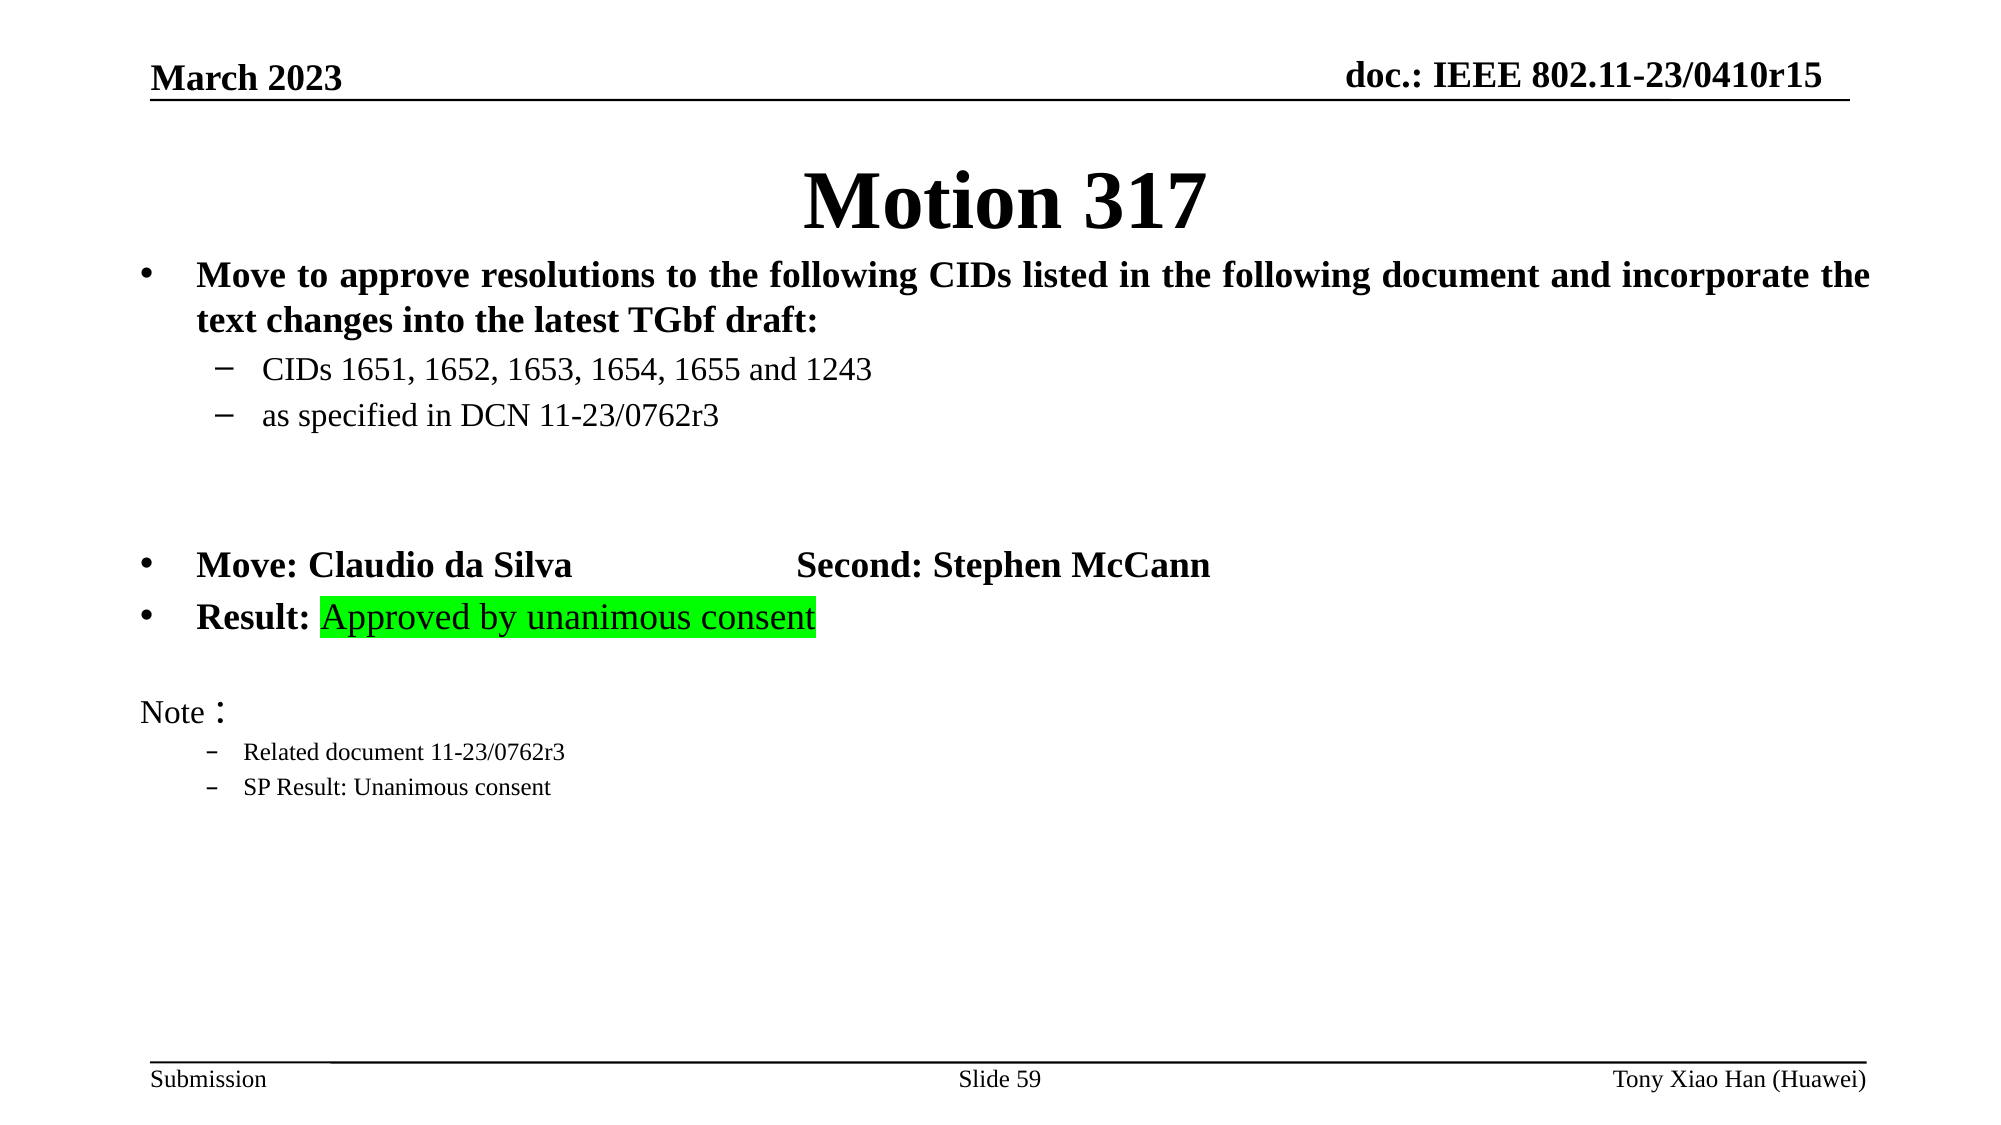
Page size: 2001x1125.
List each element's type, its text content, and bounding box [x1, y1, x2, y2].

text_box Move to approve resolutions to the following CIDs listed in the following document and incorporate the text changes into the latest TGbf draft: CIDs 1651, 1652, 1653, 1654, 1655 and 1243 as specified in DCN 11-23/0762r3 Move: Claudio da Silva Second: Stephen McCann Result: Approved by unanimous consent Note： Related document 11-23/0762r3 SP Result: Unanimous consent [125, 212, 1888, 900]
text_box Motion 317 [368, 137, 1644, 212]
